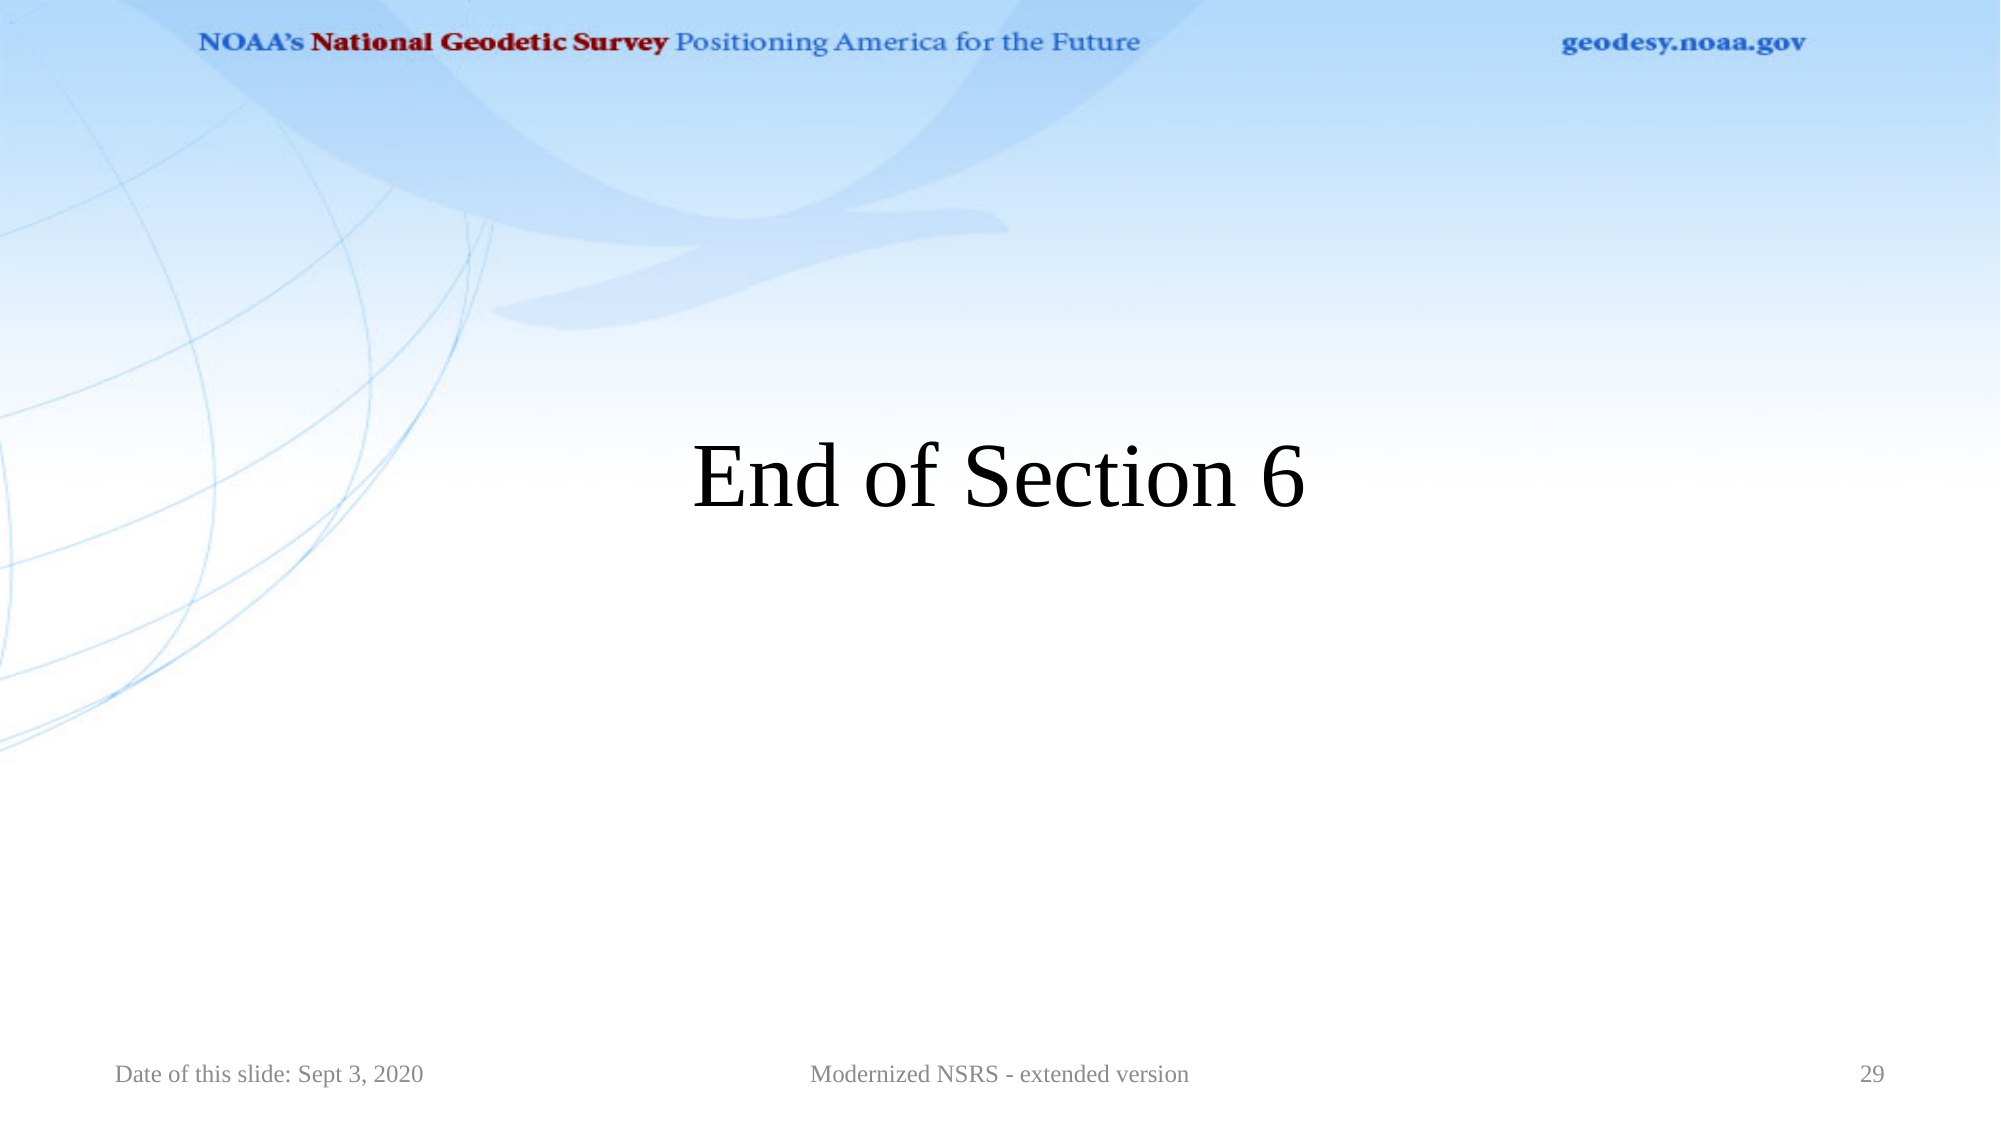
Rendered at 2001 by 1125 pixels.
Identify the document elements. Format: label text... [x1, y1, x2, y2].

footer Modernized NSRS - extended version [683, 1042, 1317, 1103]
title End of Section 6 [150, 349, 1850, 591]
picture [0, 0, 2001, 1125]
slide_number 29 [1433, 1042, 1900, 1103]
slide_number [99, 1042, 567, 1103]
